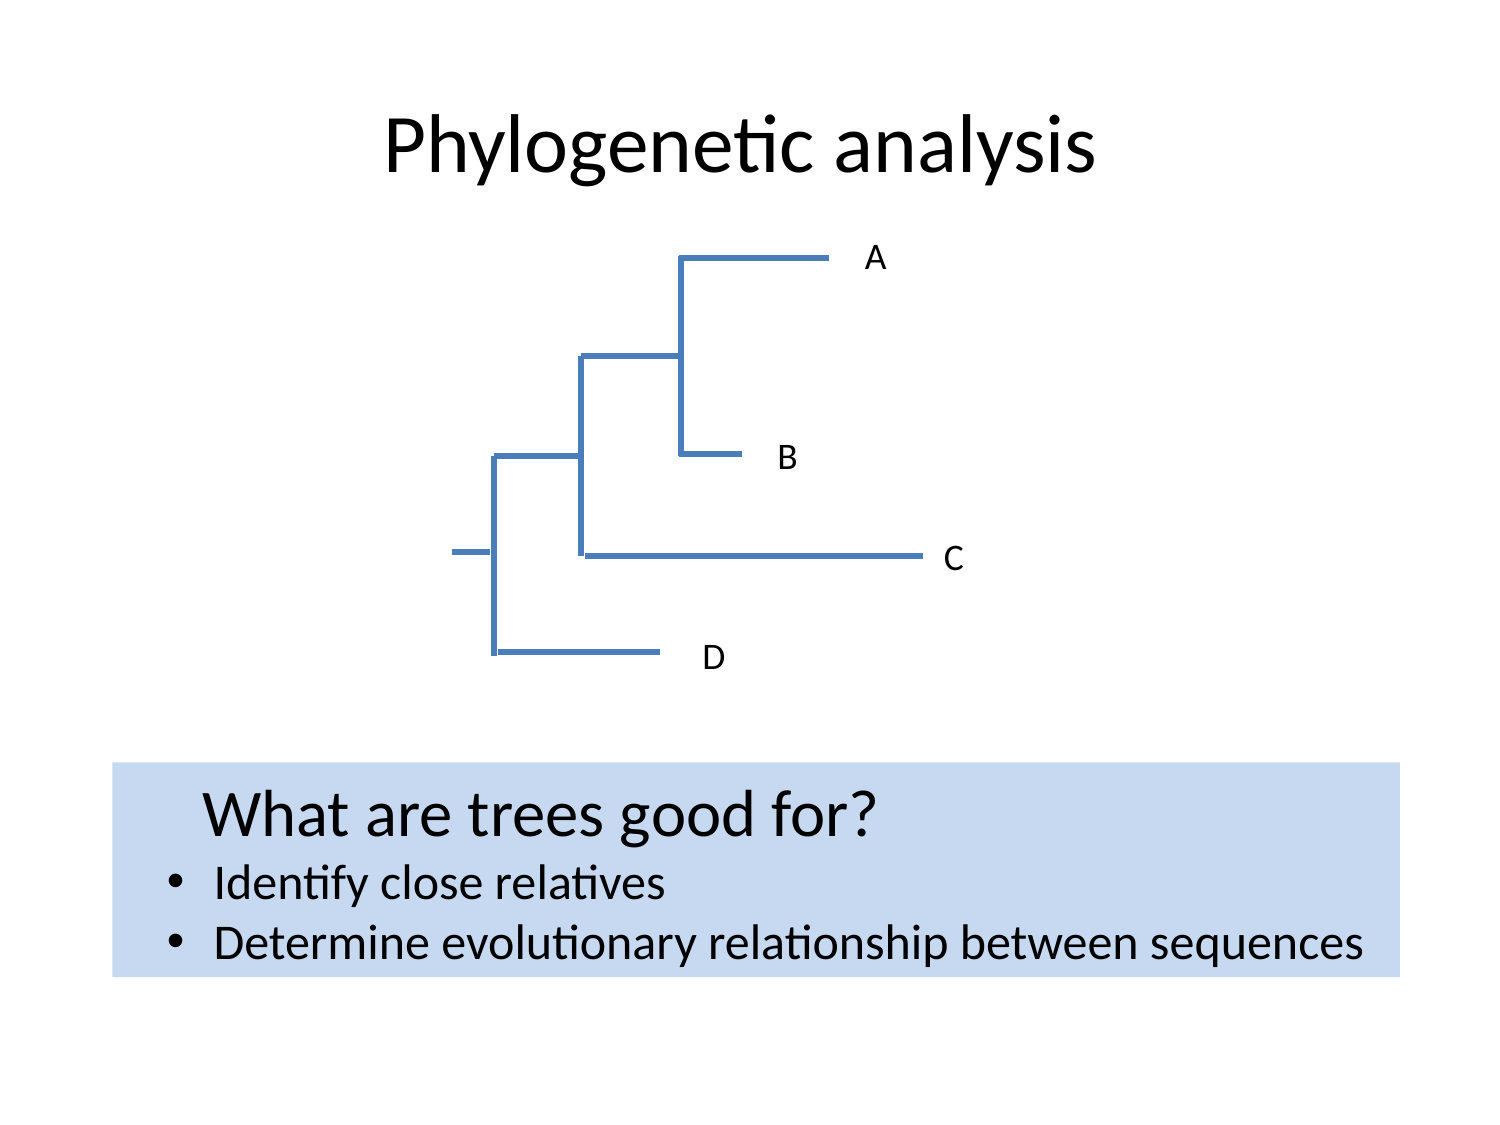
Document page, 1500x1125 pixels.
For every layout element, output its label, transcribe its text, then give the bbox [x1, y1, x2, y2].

text_box What are trees good for? Identify close relatives Determine evolutionary relationship between sequences [112, 762, 1400, 978]
text_box A [849, 224, 1025, 285]
text_box D [687, 624, 863, 685]
text_box B [762, 424, 938, 485]
title Phylogenetic analysis [0, 45, 1500, 233]
text_box C [929, 525, 1105, 585]
